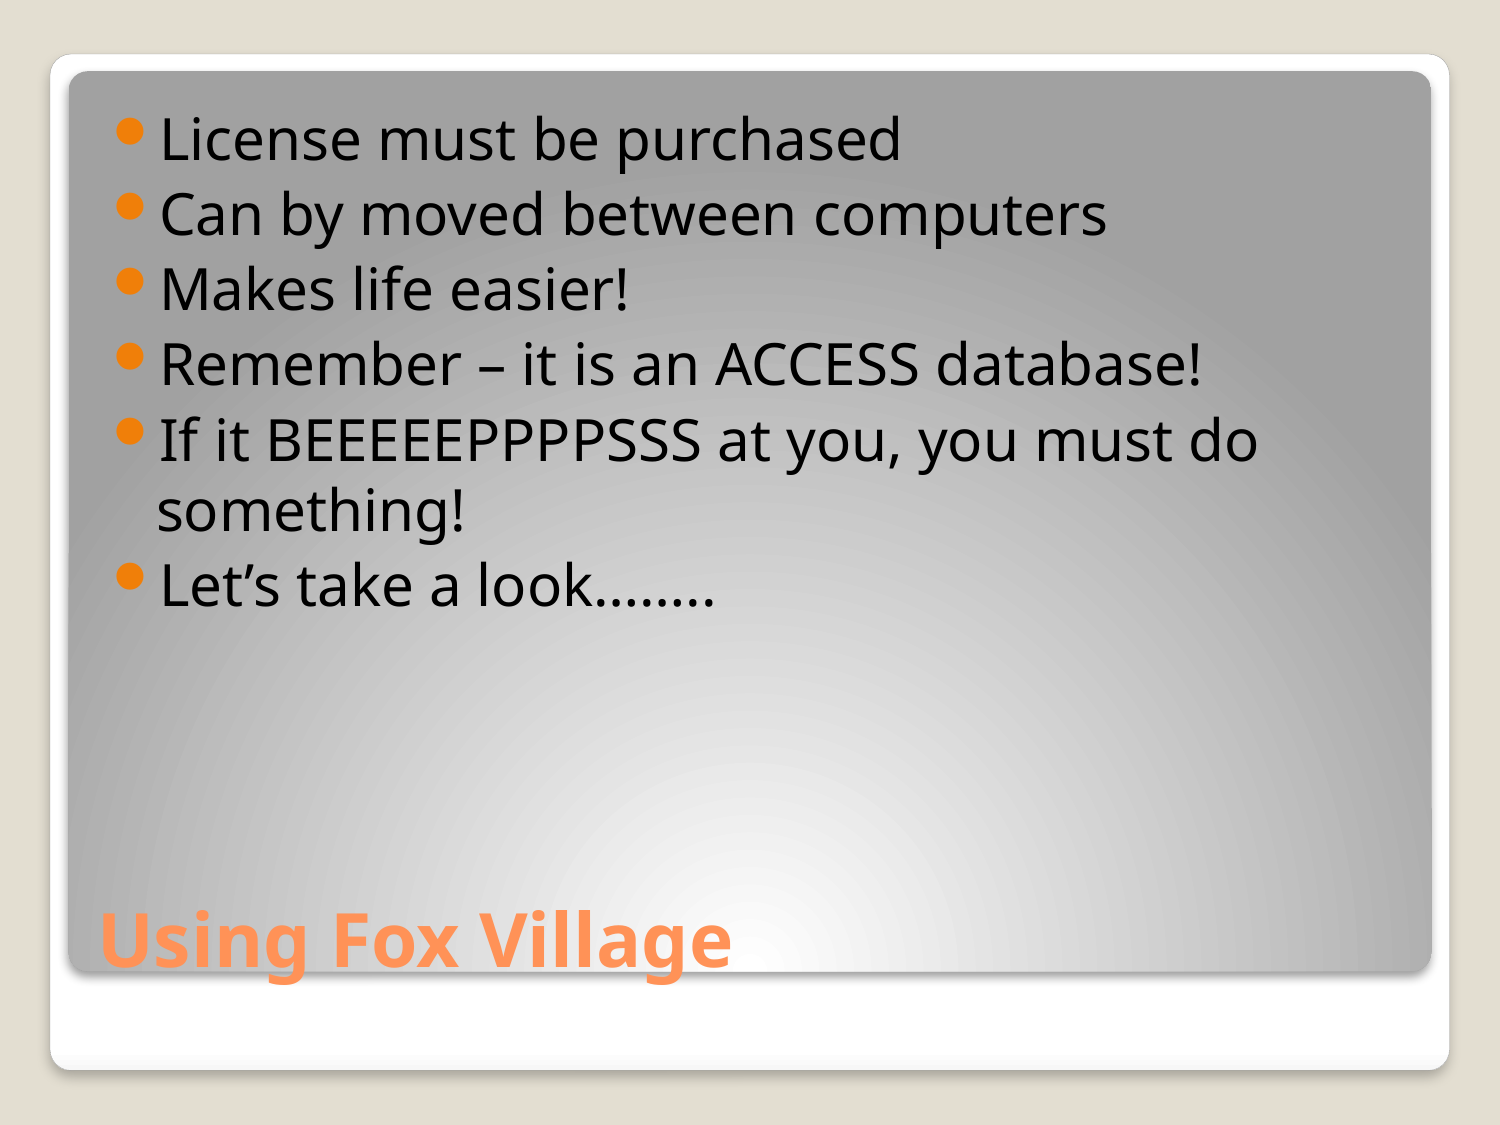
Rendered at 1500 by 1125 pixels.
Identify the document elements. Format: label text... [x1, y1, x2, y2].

title Using Fox Village [82, 817, 1425, 990]
list License must be purchased Can by moved between computers Makes life easier! Remember – it is an ACCESS database! If it BEEEEEPPPPSSS at you, you must do something! Let’s take a look…….. [82, 86, 1425, 774]
